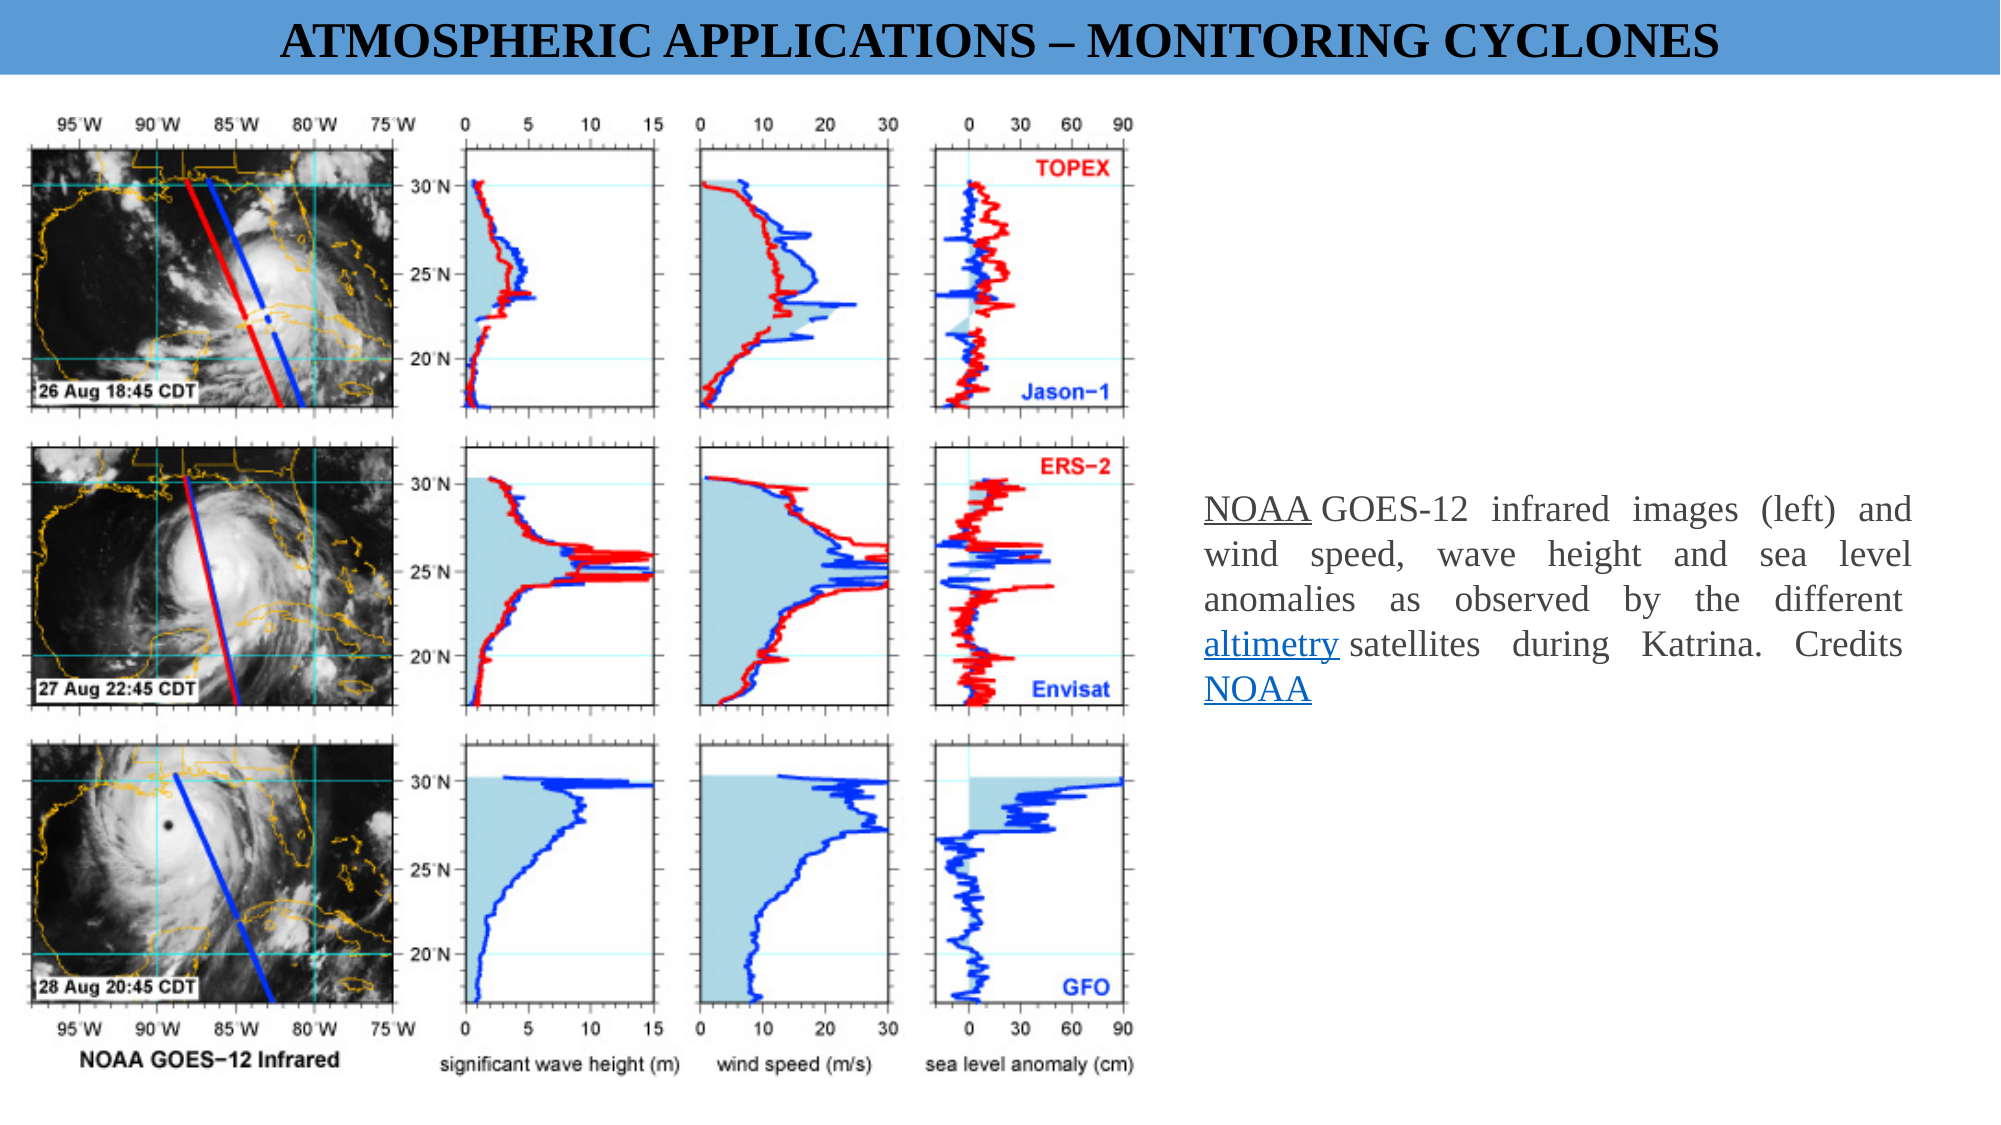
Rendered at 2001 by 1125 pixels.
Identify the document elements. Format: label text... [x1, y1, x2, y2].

picture [22, 117, 1136, 1077]
text_box ATMOSPHERIC APPLICATIONS – MONITORING CYCLONES [0, 0, 2000, 75]
text_box NOAA GOES-12 infrared images (left) and wind speed, wave height and sea level anomalies as observed by the different altimetry satellites during Katrina. Credits NOAA [1189, 476, 1929, 716]
